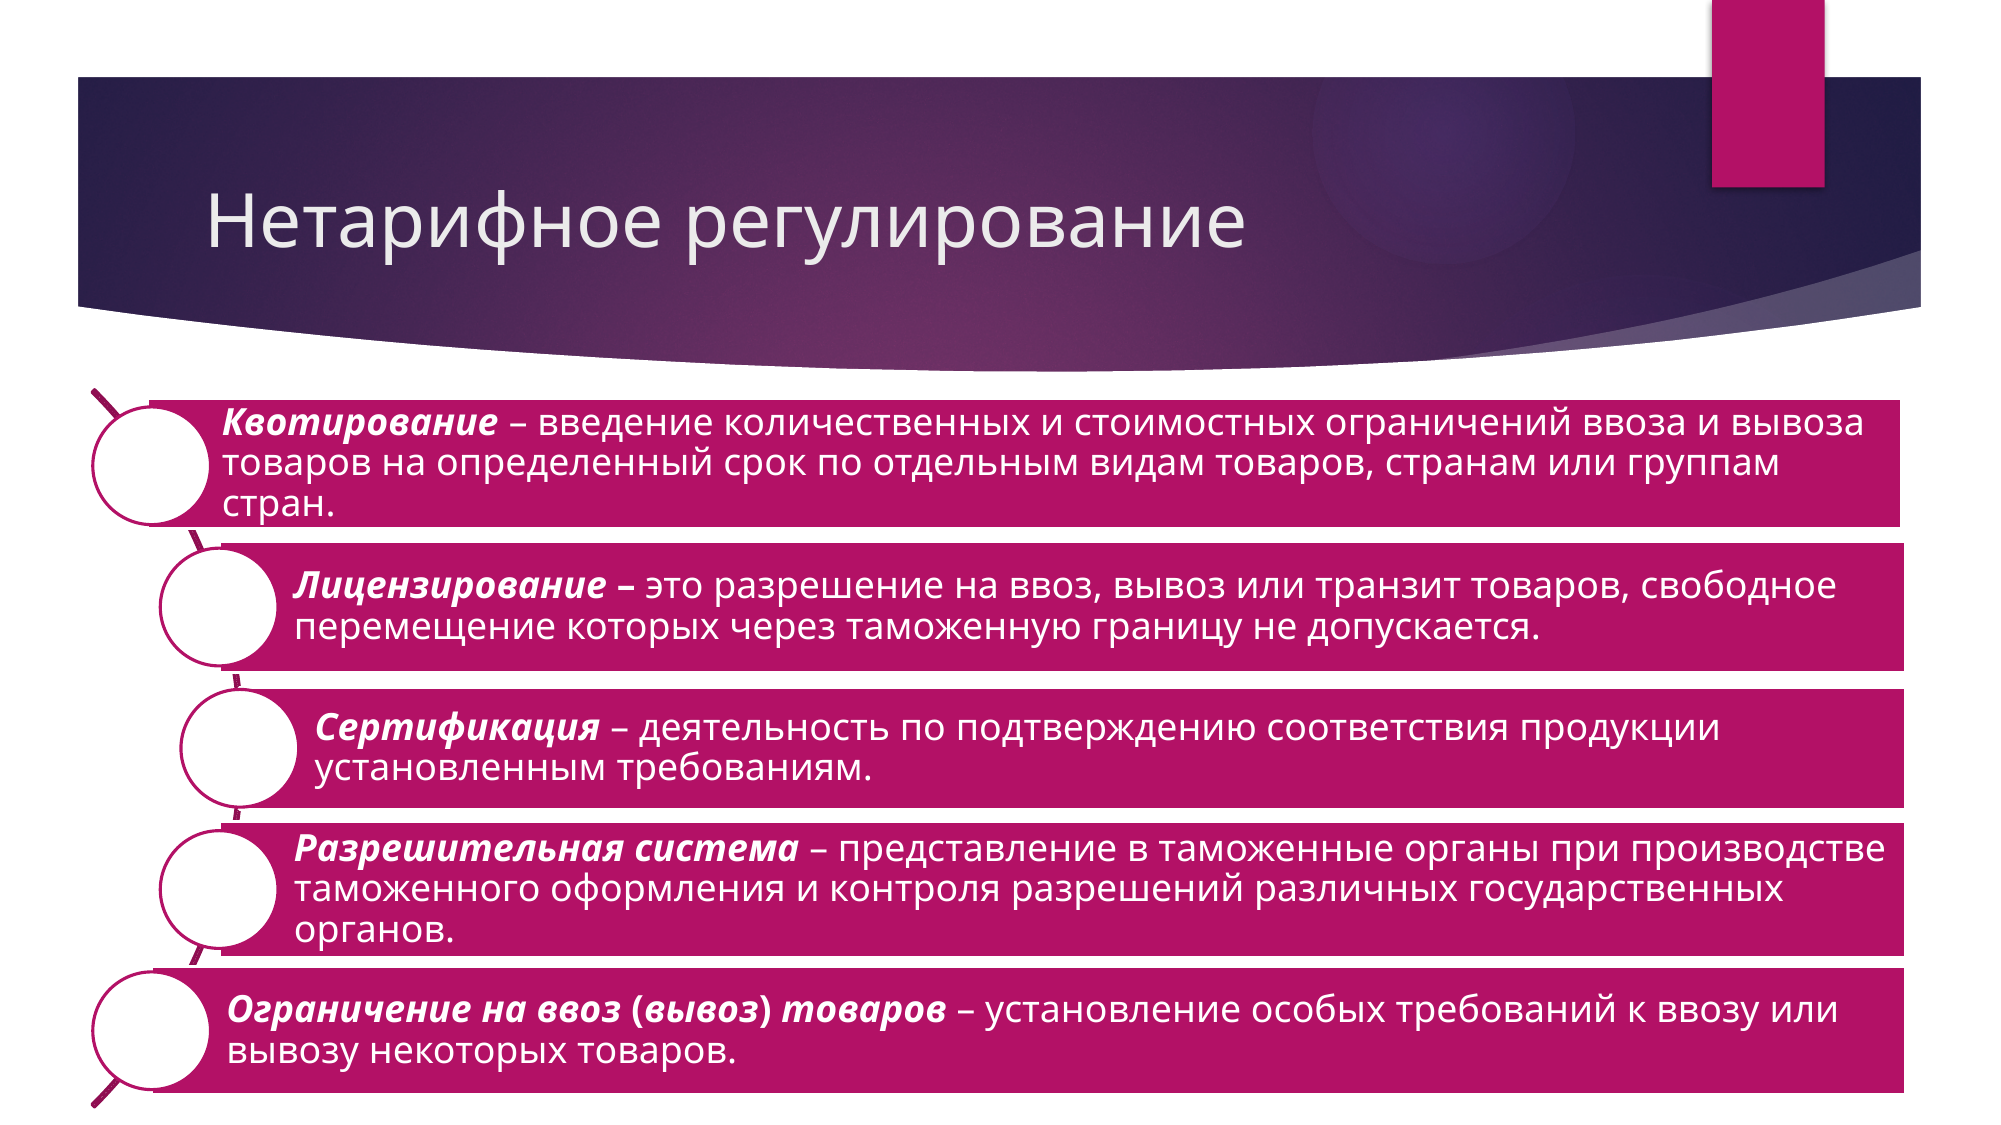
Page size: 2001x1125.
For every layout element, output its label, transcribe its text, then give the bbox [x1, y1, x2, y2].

title Нетарифное регулирование [189, 159, 1627, 276]
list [80, 371, 1917, 1125]
